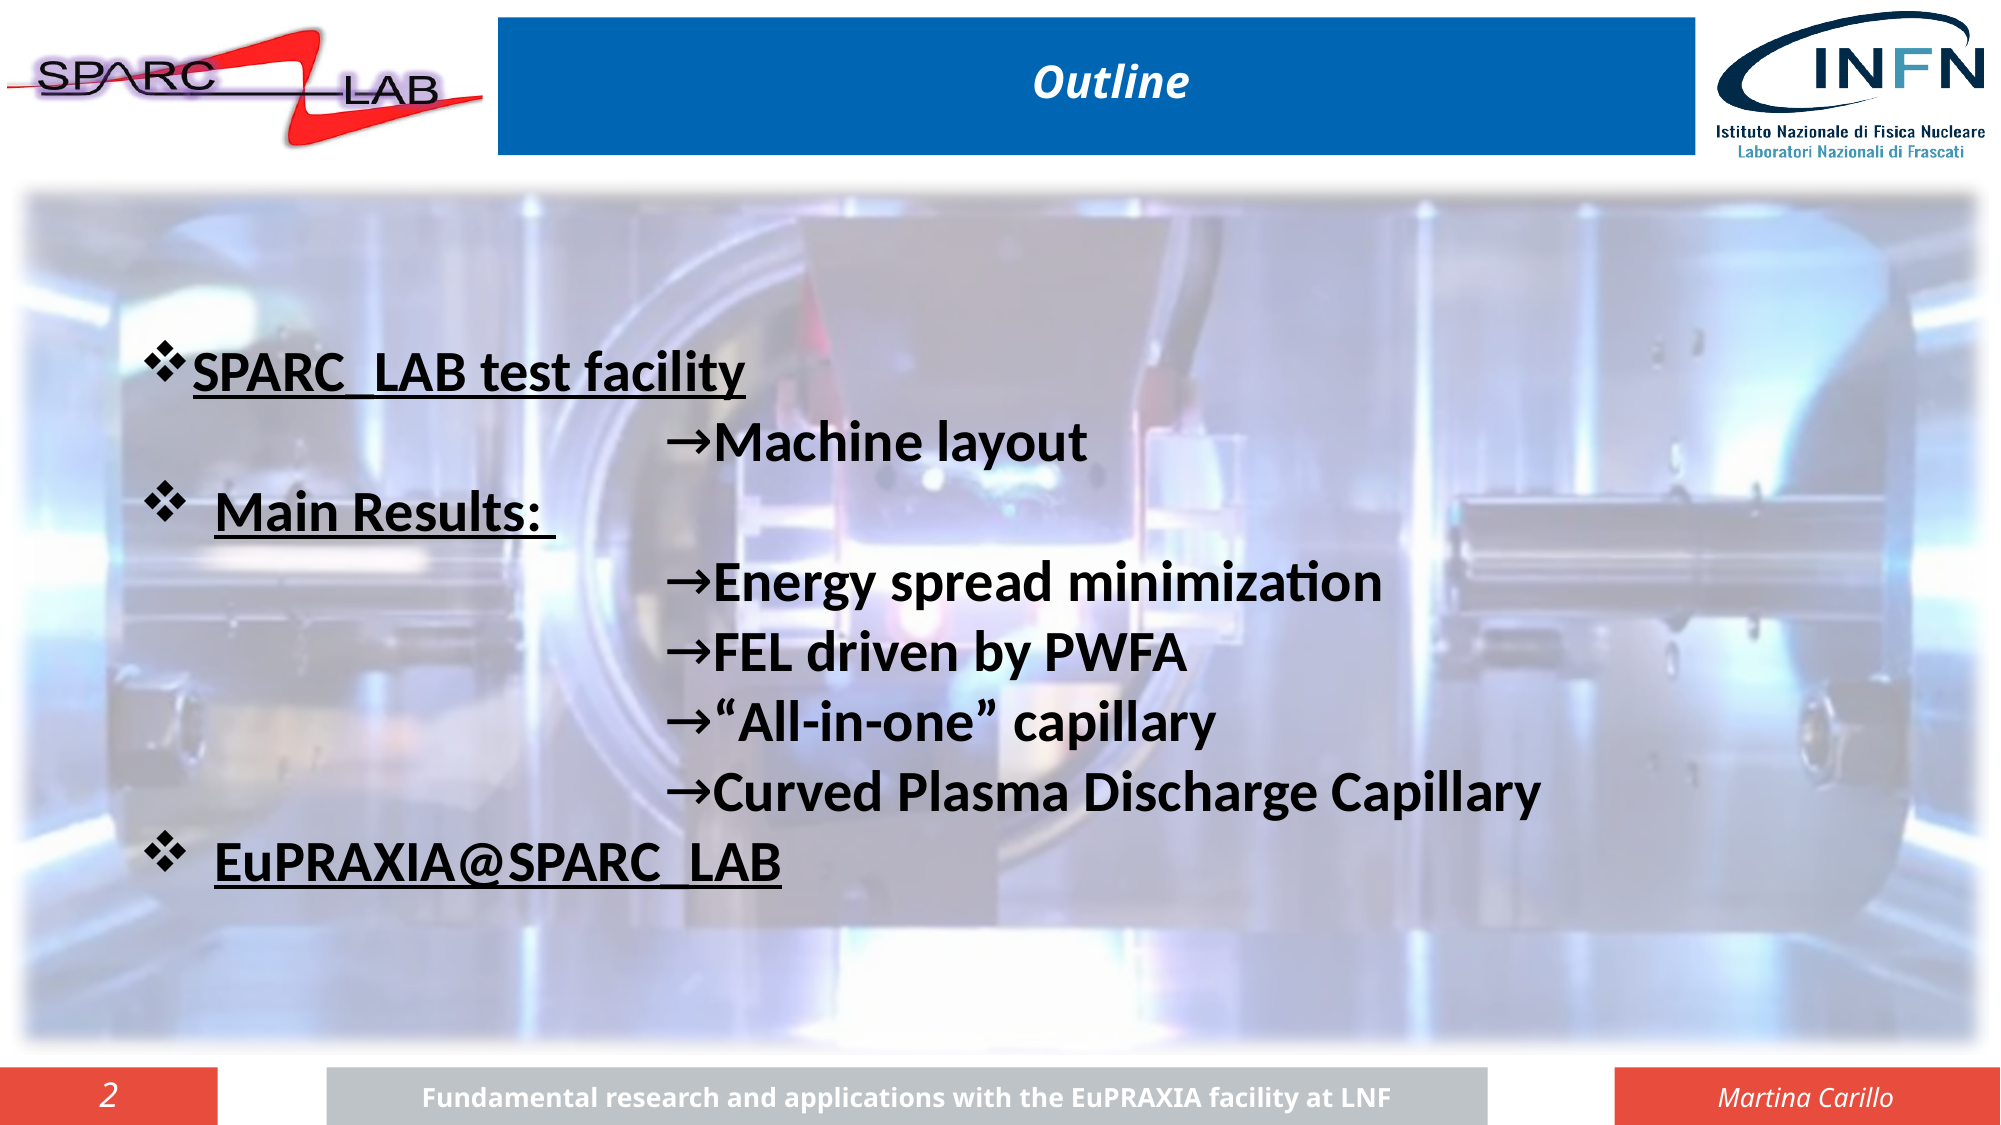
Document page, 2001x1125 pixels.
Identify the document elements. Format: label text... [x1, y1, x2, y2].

title Outline [548, 41, 1674, 120]
text_box Martina Carillo [1611, 1074, 2000, 1120]
slide_number 1 [0, 1067, 218, 1125]
picture [7, 17, 483, 158]
picture [11, 178, 1989, 1055]
picture [1717, 11, 1985, 158]
footer Fundamental research and applications with the EuPRAXIA facility at LNF [344, 1074, 1470, 1119]
